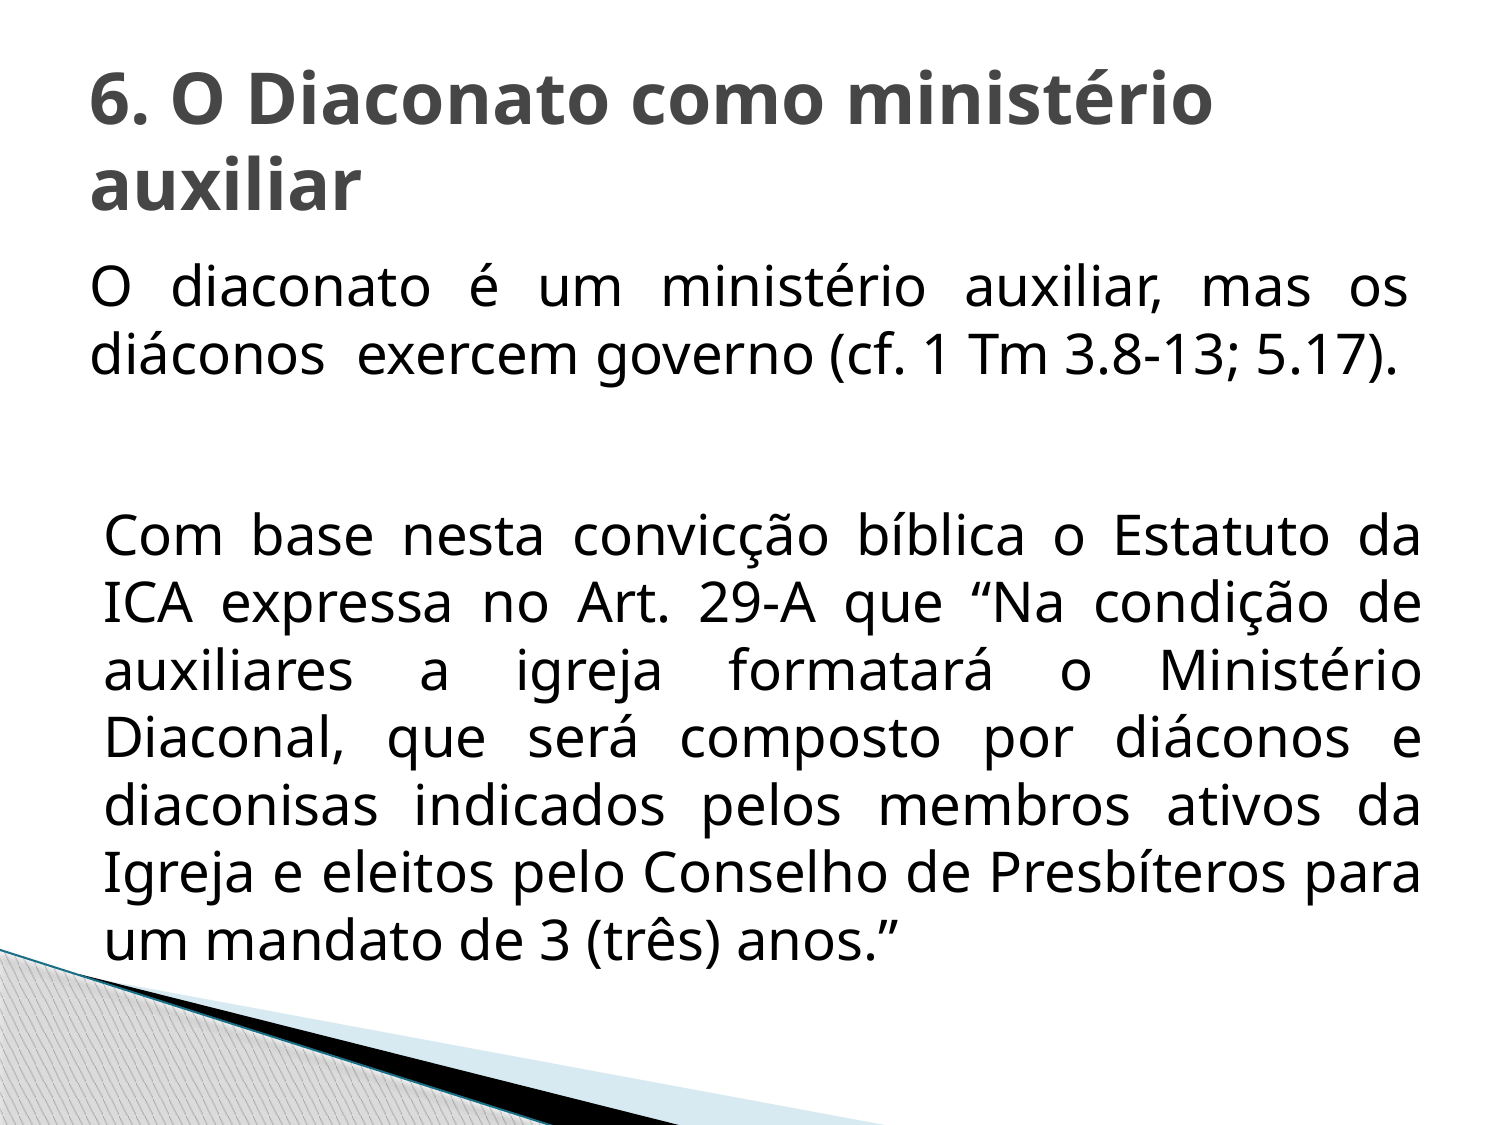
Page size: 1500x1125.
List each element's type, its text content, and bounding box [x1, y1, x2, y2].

title 6. O Diaconato como ministério auxiliar [75, 45, 1425, 233]
text_box Com base nesta convicção bíblica o Estatuto da ICA expressa no Art. 29-A que “Na condição de auxiliares a igreja formatará o Ministério Diaconal, que será composto por diáconos e diaconisas indicados pelos membros ativos da Igreja e eleitos pelo Conselho de Presbíteros para um mandato de 3 (três) anos.” [88, 491, 1439, 1012]
list O diaconato é um ministério auxiliar, mas os diáconos exercem governo (cf. 1 Tm 3.8-13; 5.17). [75, 243, 1425, 468]
